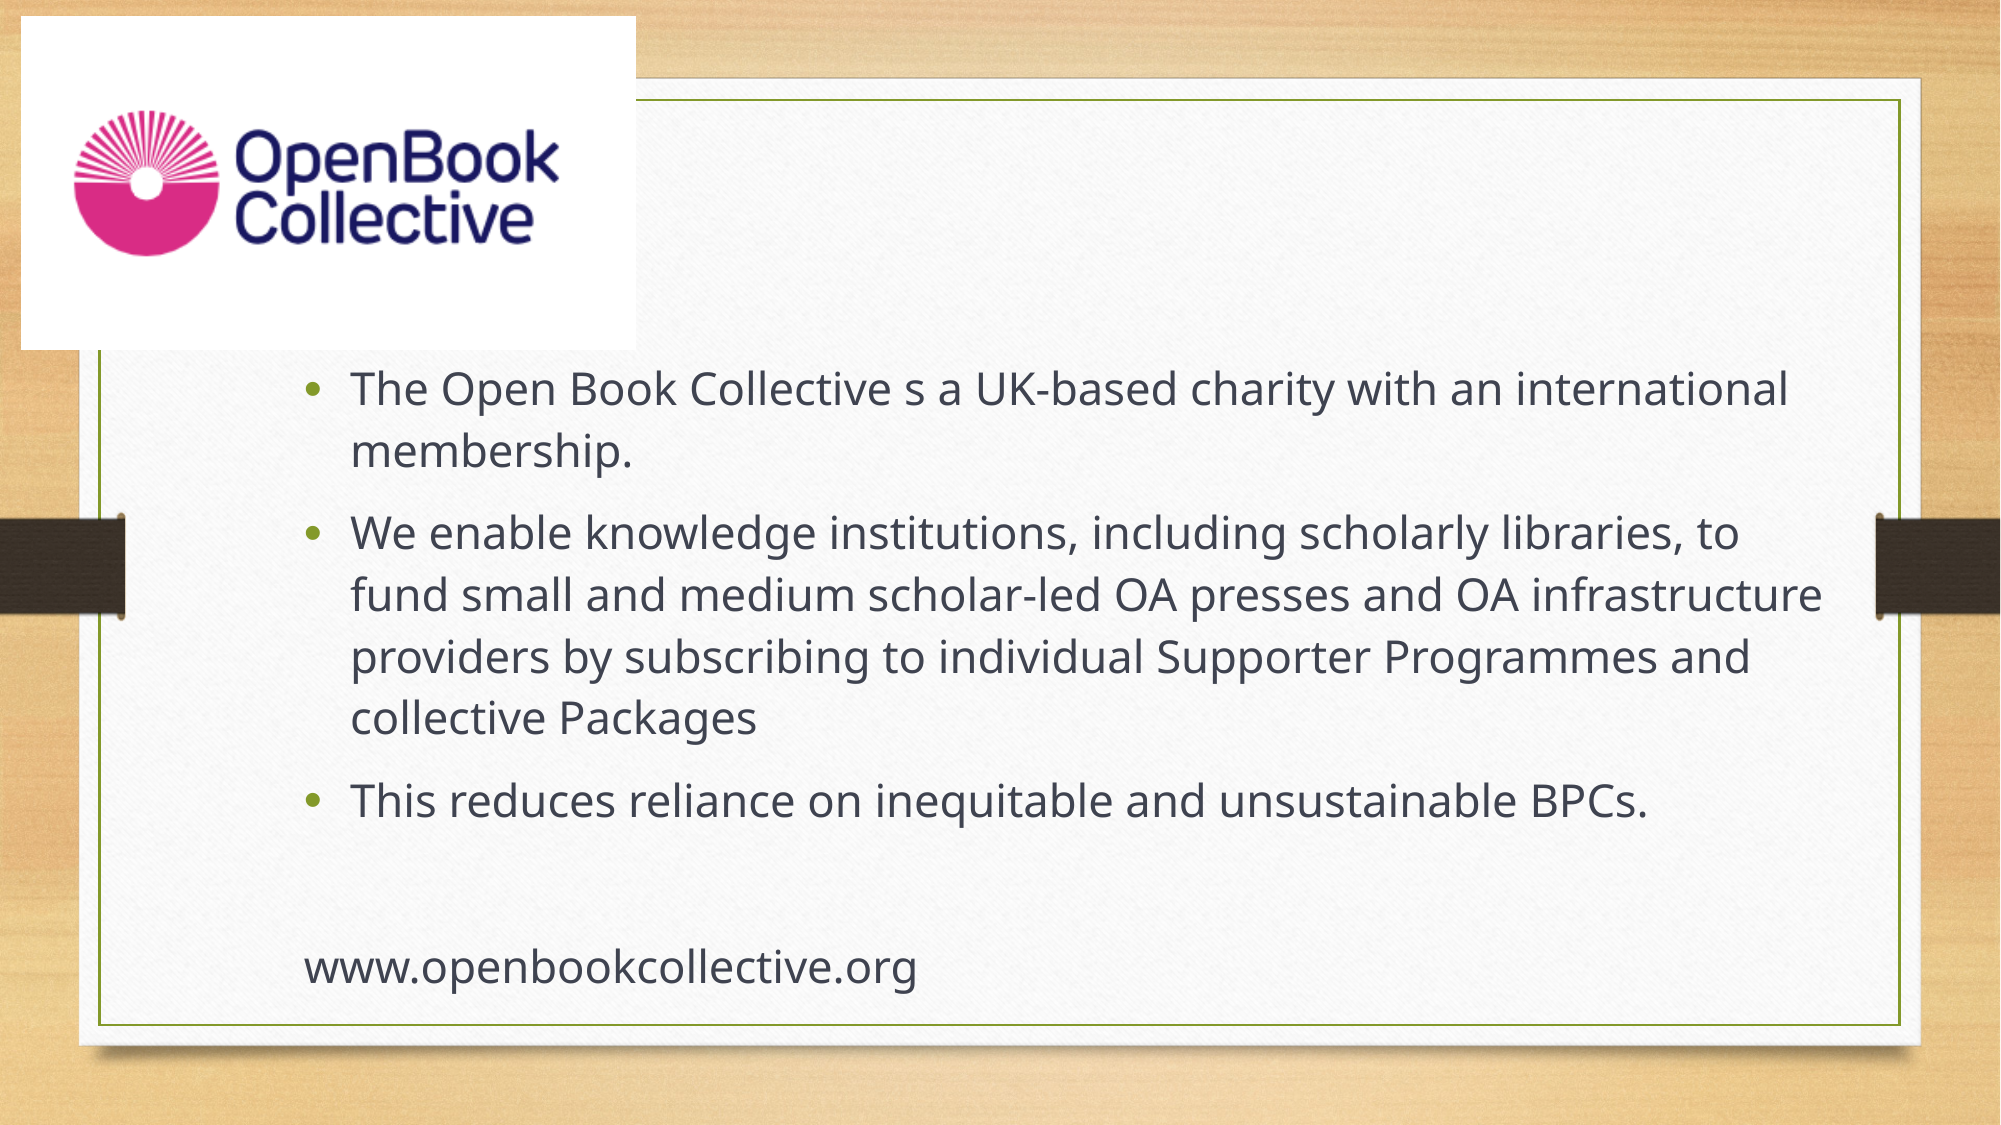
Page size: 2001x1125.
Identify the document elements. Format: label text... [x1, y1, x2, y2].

list The Open Book Collective s a UK-based charity with an international membership. We enable knowledge institutions, including scholarly libraries, to fund small and medium scholar-led OA presses and OA infrastructure providers by subscribing to individual Supporter Programmes and collective Packages This reduces reliance on inequitable and unsustainable BPCs. www.openbookcollective.org [288, 350, 1860, 1014]
picture [0, 0, 2001, 1125]
